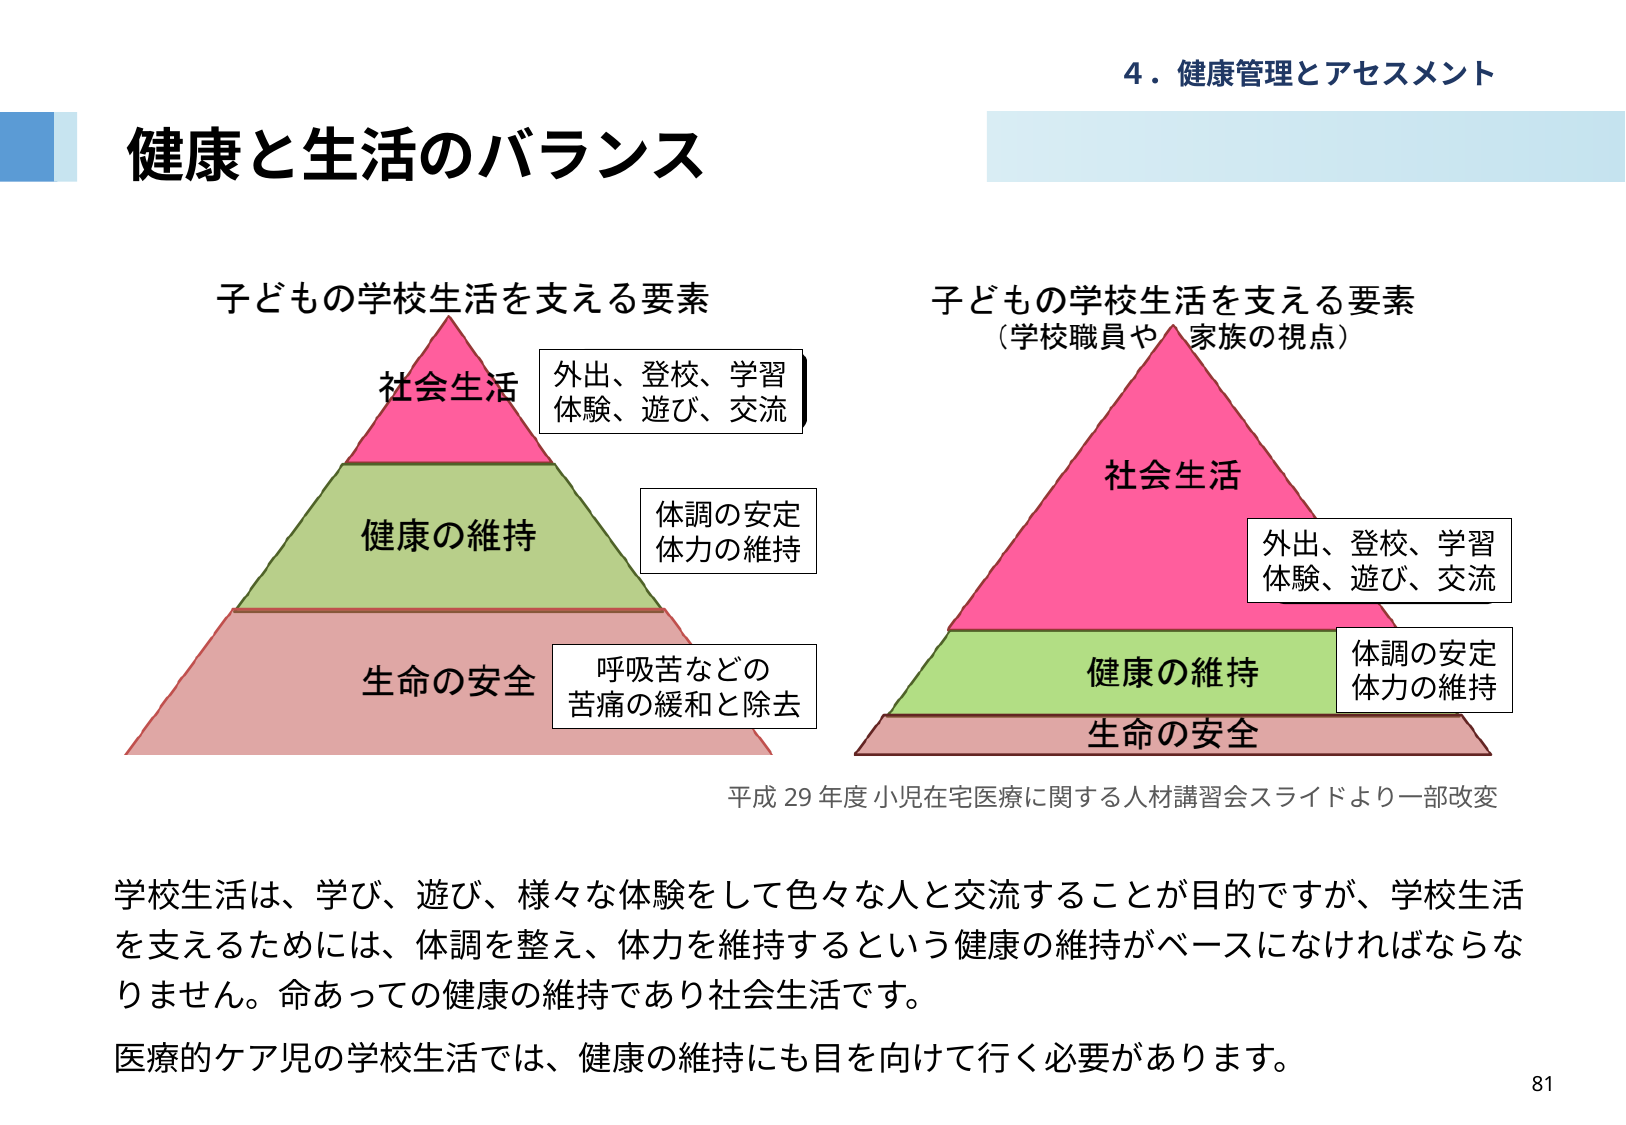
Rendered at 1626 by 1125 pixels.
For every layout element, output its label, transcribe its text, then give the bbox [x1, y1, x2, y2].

text_box 外出、登校、学習 体験、遊び、交流 [1500, 518, 1512, 603]
text_box 学校生活は、学び、遊び、様々な体験をして色々な人と交流することが目的ですが、学校生活を支えるためには、体調を整え、体力を維持するという健康の維持がベースになければならなりません。命あっての健康の維持であり社会生活です。 医療的ケア児の学校生活では、健康の維持にも目を向けて行く必要があります。 [111, 864, 1525, 1084]
title 健康と生活のバランス [111, 105, 1514, 201]
text_box 81 [1516, 1062, 1571, 1103]
list ４．健康管理とアセスメント [986, 27, 1514, 99]
text_box 平成29年度 小児在宅医療に関する人材講習会スライドより一部改変 [582, 768, 1514, 824]
picture [853, 260, 1500, 777]
text_box 呼吸苦などの 苦痛の緩和と除去 [807, 644, 817, 729]
text_box 体調の安定 体力の維持 [1500, 627, 1513, 713]
text_box 体調の安定 体力の維持 [807, 488, 817, 574]
picture [122, 257, 807, 755]
